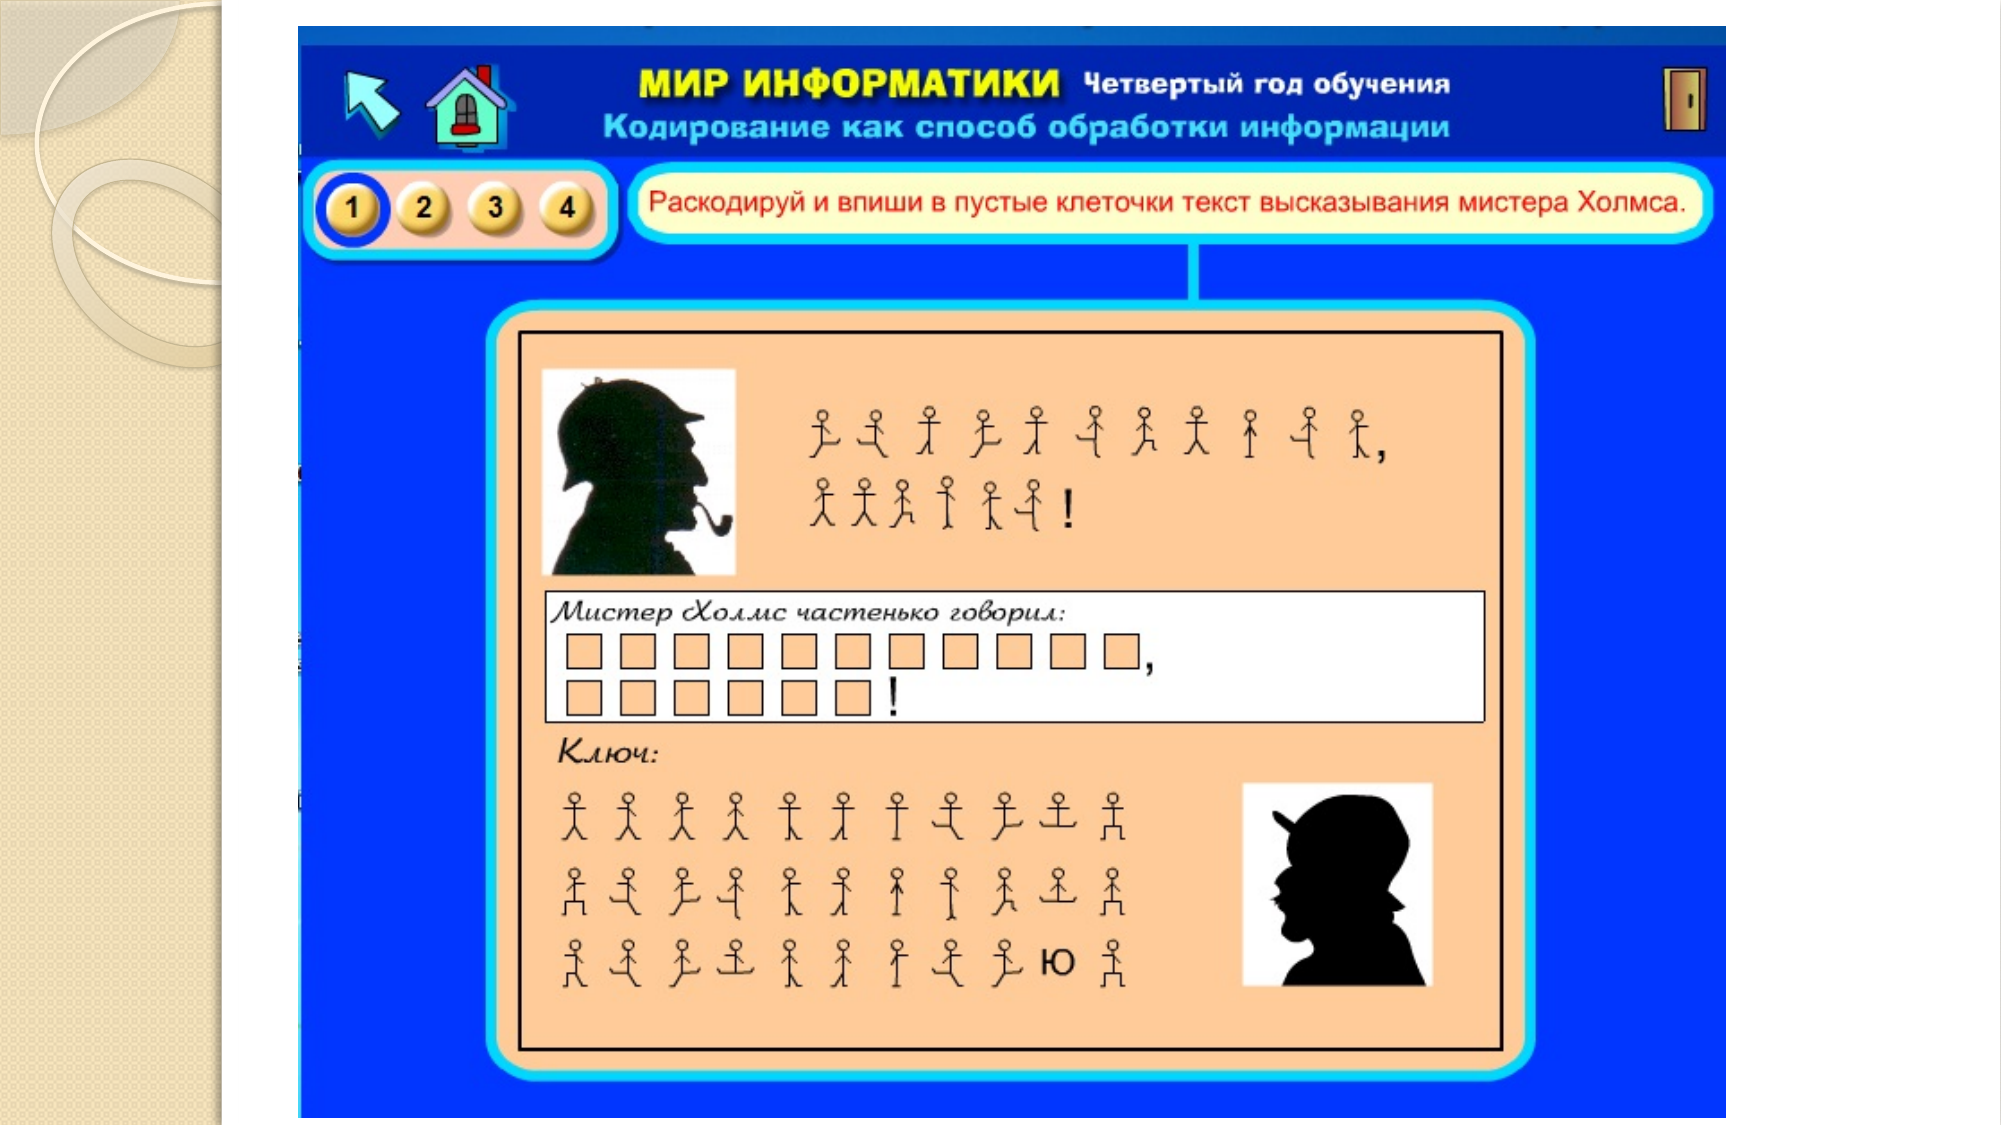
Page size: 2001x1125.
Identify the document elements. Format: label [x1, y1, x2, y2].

picture [297, 25, 1727, 1118]
